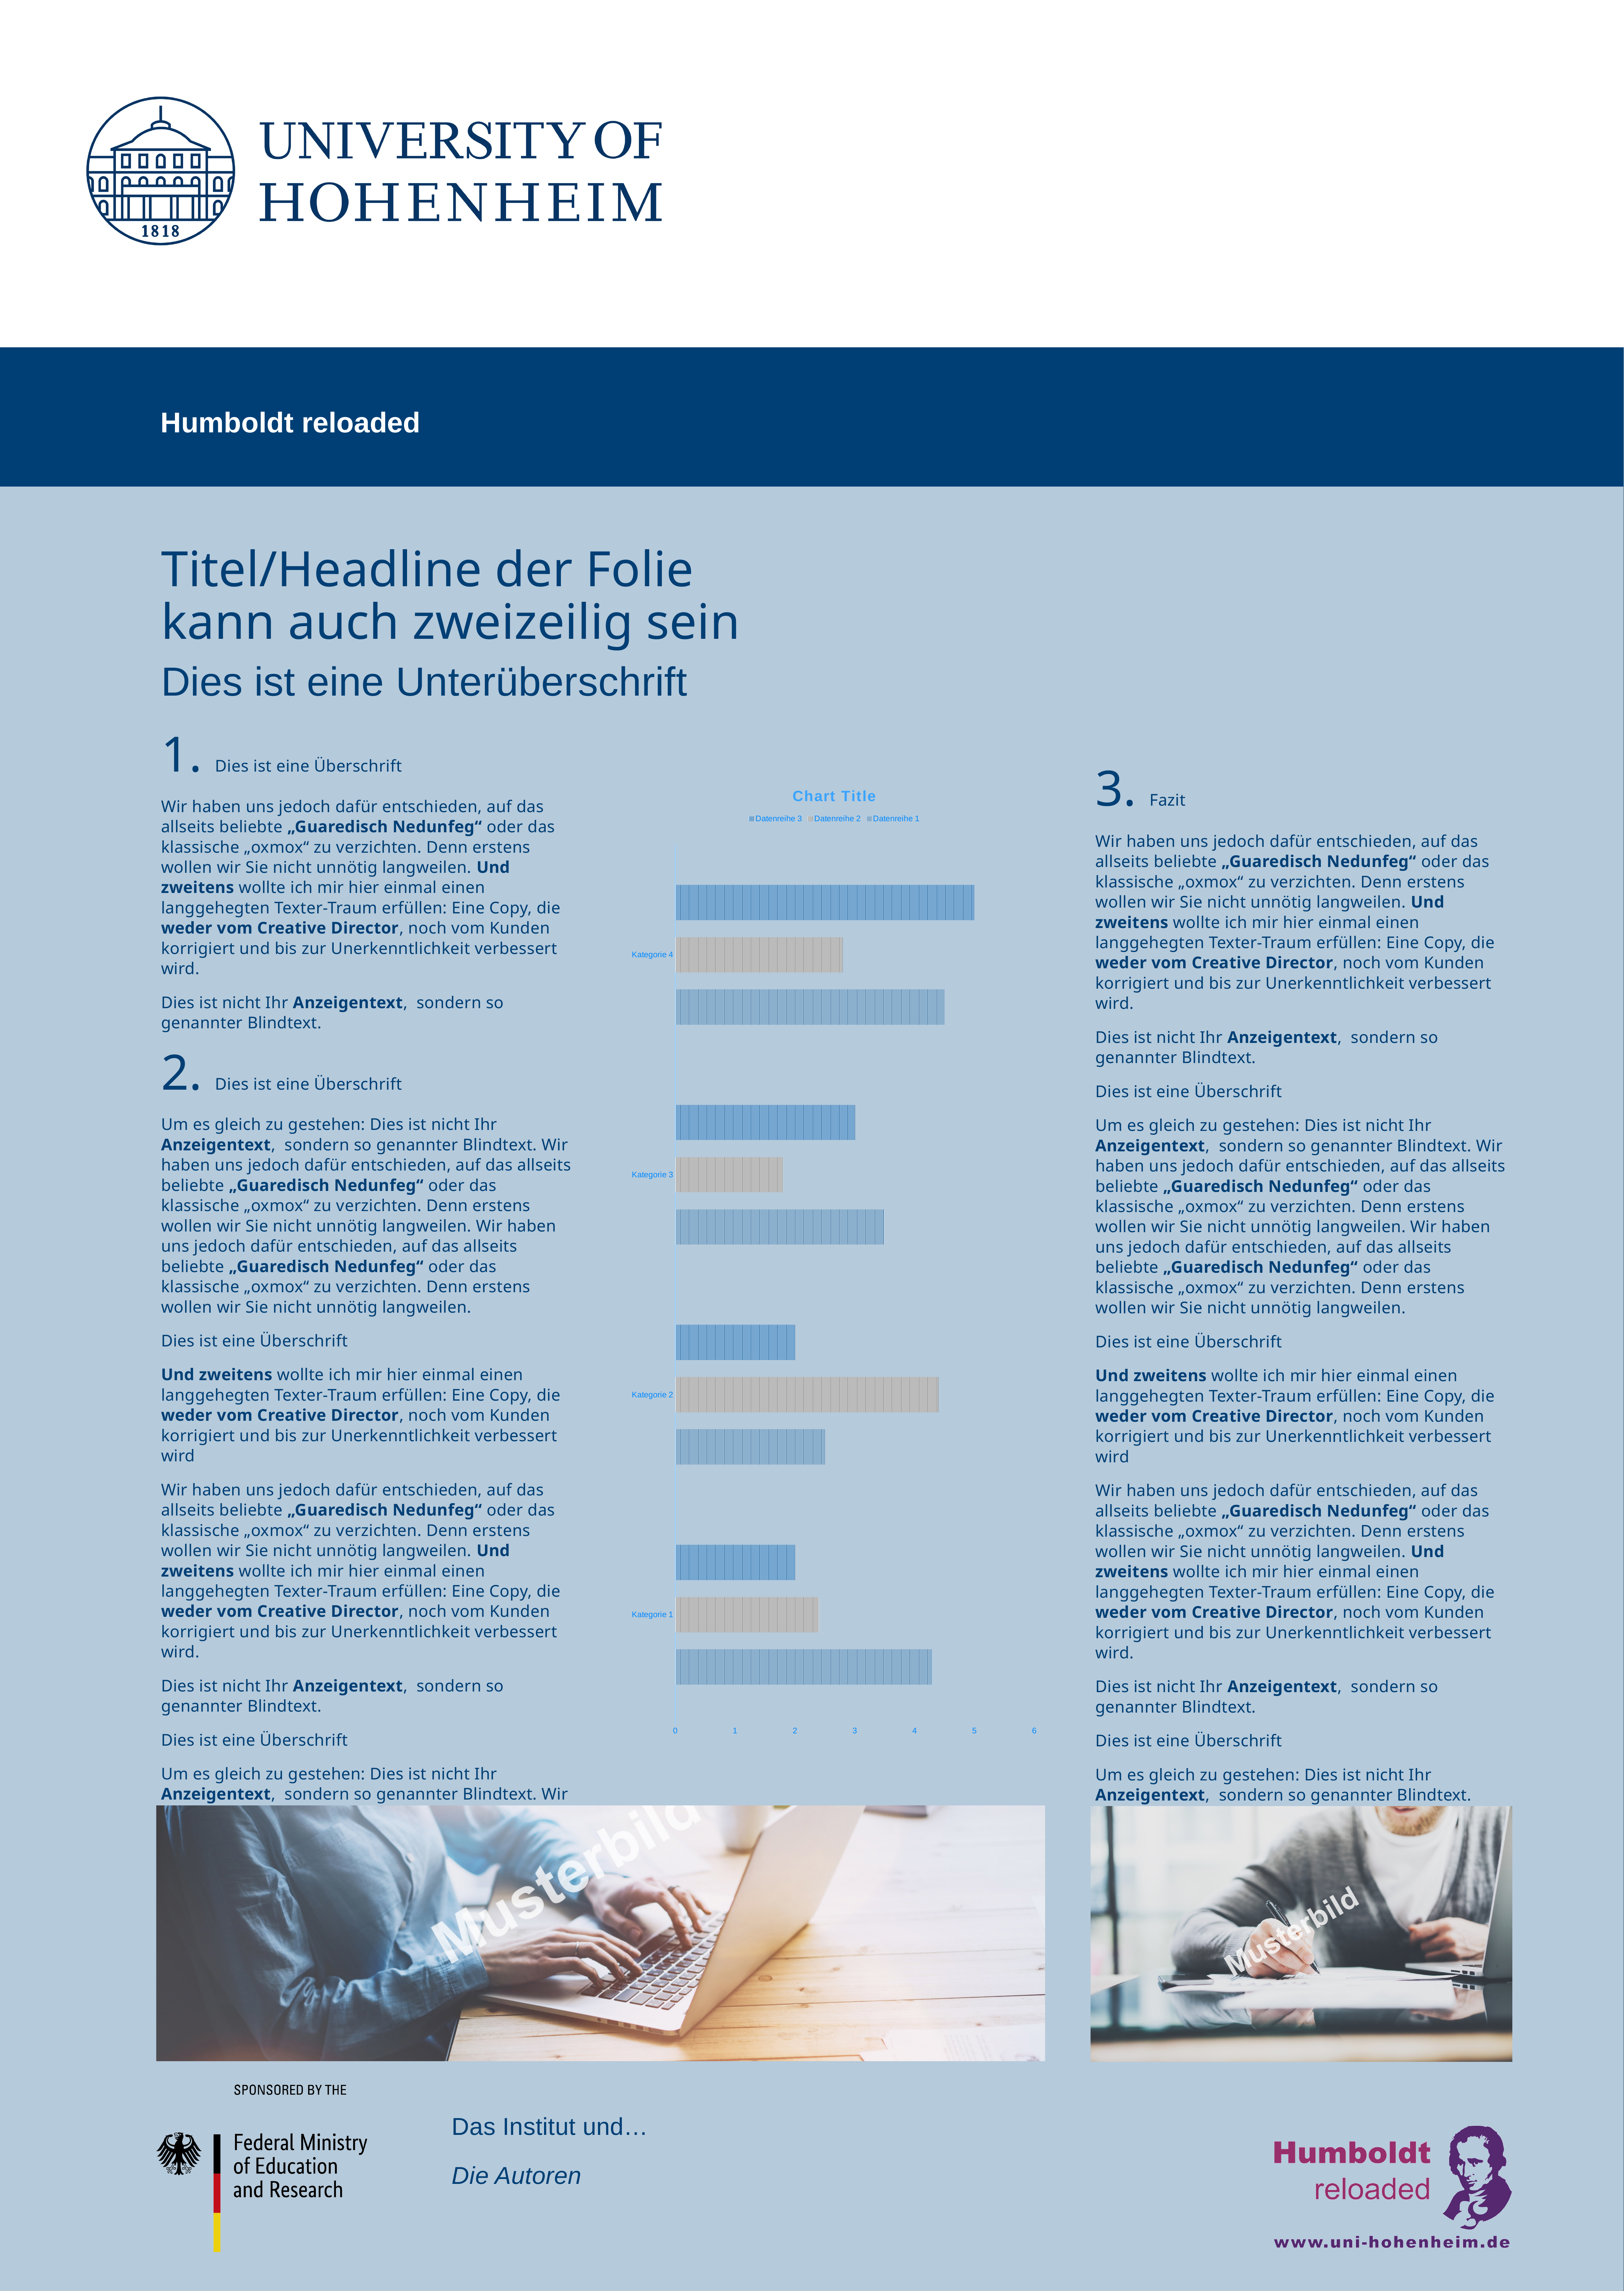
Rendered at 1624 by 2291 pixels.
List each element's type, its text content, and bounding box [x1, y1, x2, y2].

list 1. Dies ist eine Überschrift Wir haben uns jedoch dafür entschieden, auf das allseits beliebte „Guaredisch Nedunfeg“ oder das klassische „oxmox“ zu verzichten. Denn erstens wollen wir Sie nicht unnötig langweilen. Und zweitens wollte ich mir hier einmal einen langgehegten Texter-Traum erfüllen: Eine Copy, die weder vom Creative Director, noch vom Kunden korrigiert und bis zur Unerkenntlichkeit verbessert wird. Dies ist nicht Ihr Anzeigentext, sondern so genannter Blindtext. 2. Dies ist eine Überschrift Um es gleich zu gestehen: Dies ist nicht Ihr Anzeigentext, sondern so genannter Blindtext. Wir haben uns jedoch dafür entschieden, auf das allseits beliebte „Guaredisch Nedunfeg“ oder das klassische „oxmox“ zu verzichten. Denn erstens wollen wir Sie nicht unnötig langweilen. Wir haben uns jedoch dafür entschieden, auf das allseits beliebte „Guaredisch Nedunfeg“ oder das klassische „oxmox“ zu verzichten. Denn erstens wollen wir Sie nicht unnötig langweilen. Dies ist eine Überschrift Und zweitens wollte ich mir hier einmal einen langgehegten Texter-Traum erfüllen: Eine Copy, die weder vom Creative Director, noch vom Kunden korrigiert und bis zur Unerkenntlichkeit verbessert wird Wir haben uns jedoch dafür entschieden, auf das allseits beliebte „Guaredisch Nedunfeg“ oder das klassische „oxmox“ zu verzichten. Denn erstens wollen wir Sie nicht unnötig langweilen. Und zweitens wollte ich mir hier einmal einen langgehegten Texter-Traum erfüllen: Eine Copy, die weder vom Creative Director, noch vom Kunden korrigiert und bis zur Unerkenntlichkeit verbessert wird. Dies ist nicht Ihr Anzeigentext, sondern so genannter Blindtext. Dies ist eine Überschrift Um es gleich zu gestehen: Dies ist nicht Ihr Anzeigentext, sondern so genannter Blindtext. Wir haben uns jedoch dafür entschieden, auf das allseits beliebte „Guaredisch Nedunfeg“ oder das klassische „oxmox“ zu verzichten. [156, 759, 578, 1755]
picture [0, 14, 1612, 333]
title Titel/Headline der Folie kann auch zweizeilig sein [156, 542, 1512, 658]
picture [156, 1805, 1045, 2061]
chart [623, 761, 1045, 1755]
picture [1267, 2123, 1512, 2248]
picture [156, 2085, 367, 2252]
list Das Institut und… Die Autoren [447, 2111, 1221, 2238]
list 3. Fazit Wir haben uns jedoch dafür entschieden, auf das allseits beliebte „Guaredisch Nedunfeg“ oder das klassische „oxmox“ zu verzichten. Denn erstens wollen wir Sie nicht unnötig langweilen. Und zweitens wollte ich mir hier einmal einen langgehegten Texter-Traum erfüllen: Eine Copy, die weder vom Creative Director, noch vom Kunden korrigiert und bis zur Unerkenntlichkeit verbessert wird. Dies ist nicht Ihr Anzeigentext, sondern so genannter Blindtext. Dies ist eine Überschrift Um es gleich zu gestehen: Dies ist nicht Ihr Anzeigentext, sondern so genannter Blindtext. Wir haben uns jedoch dafür entschieden, auf das allseits beliebte „Guaredisch Nedunfeg“ oder das klassische „oxmox“ zu verzichten. Denn erstens wollen wir Sie nicht unnötig langweilen. Wir haben uns jedoch dafür entschieden, auf das allseits beliebte „Guaredisch Nedunfeg“ oder das klassische „oxmox“ zu verzichten. Denn erstens wollen wir Sie nicht unnötig langweilen. Dies ist eine Überschrift Und zweitens wollte ich mir hier einmal einen langgehegten Texter-Traum erfüllen: Eine Copy, die weder vom Creative Director, noch vom Kunden korrigiert und bis zur Unerkenntlichkeit verbessert wird Wir haben uns jedoch dafür entschieden, auf das allseits beliebte „Guaredisch Nedunfeg“ oder das klassische „oxmox“ zu verzichten. Denn erstens wollen wir Sie nicht unnötig langweilen. Und zweitens wollte ich mir hier einmal einen langgehegten Texter-Traum erfüllen: Eine Copy, die weder vom Creative Director, noch vom Kunden korrigiert und bis zur Unerkenntlichkeit verbessert wird. Dies ist nicht Ihr Anzeigentext, sondern so genannter Blindtext. Dies ist eine Überschrift Um es gleich zu gestehen: Dies ist nicht Ihr Anzeigentext, sondern so genannter Blindtext. entschieden, auf das allseits beliebte „Guaredisch Nedunfeg“ oder das klassische „oxmox“ zu verzichten. [1090, 761, 1512, 1755]
list Dies ist eine Unterüberschrift [156, 658, 1544, 739]
picture [1090, 1806, 1512, 2062]
